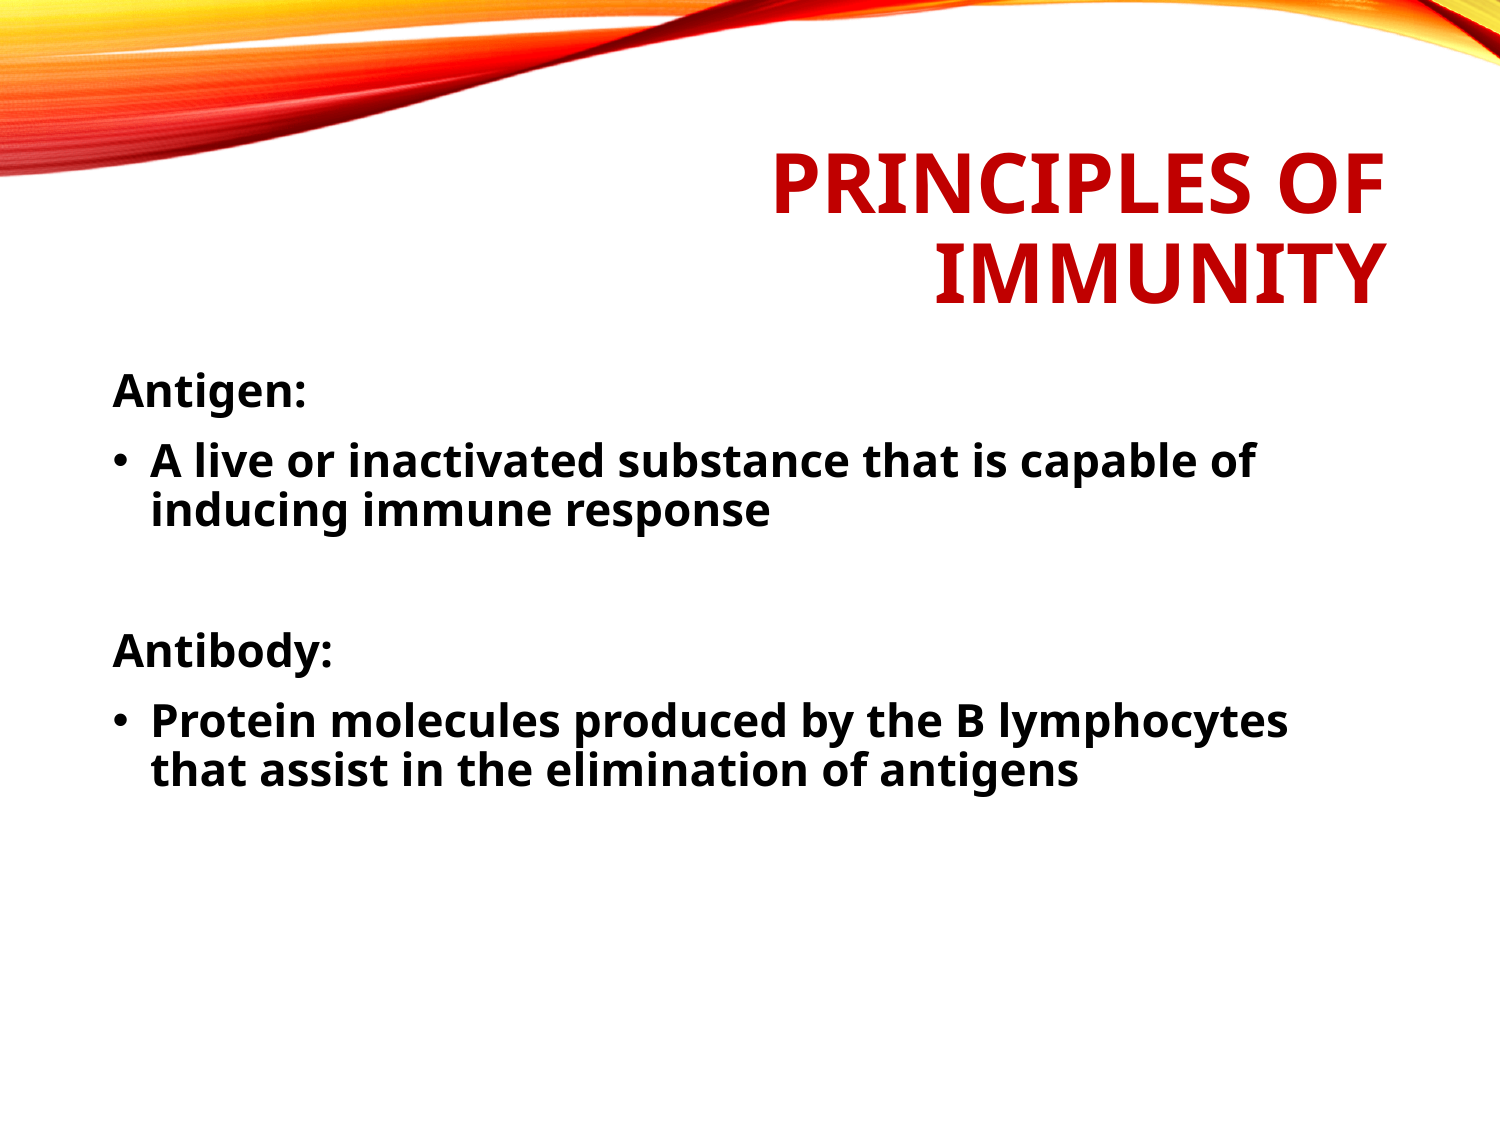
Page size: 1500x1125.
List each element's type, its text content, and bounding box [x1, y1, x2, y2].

title Principles of Immunity [356, 125, 1403, 338]
picture [0, 0, 1500, 178]
list Antigen: A live or inactivated substance that is capable of inducing immune response Antibody: Protein molecules produced by the B lymphocytes that assist in the elimination of antigens [97, 360, 1403, 1028]
